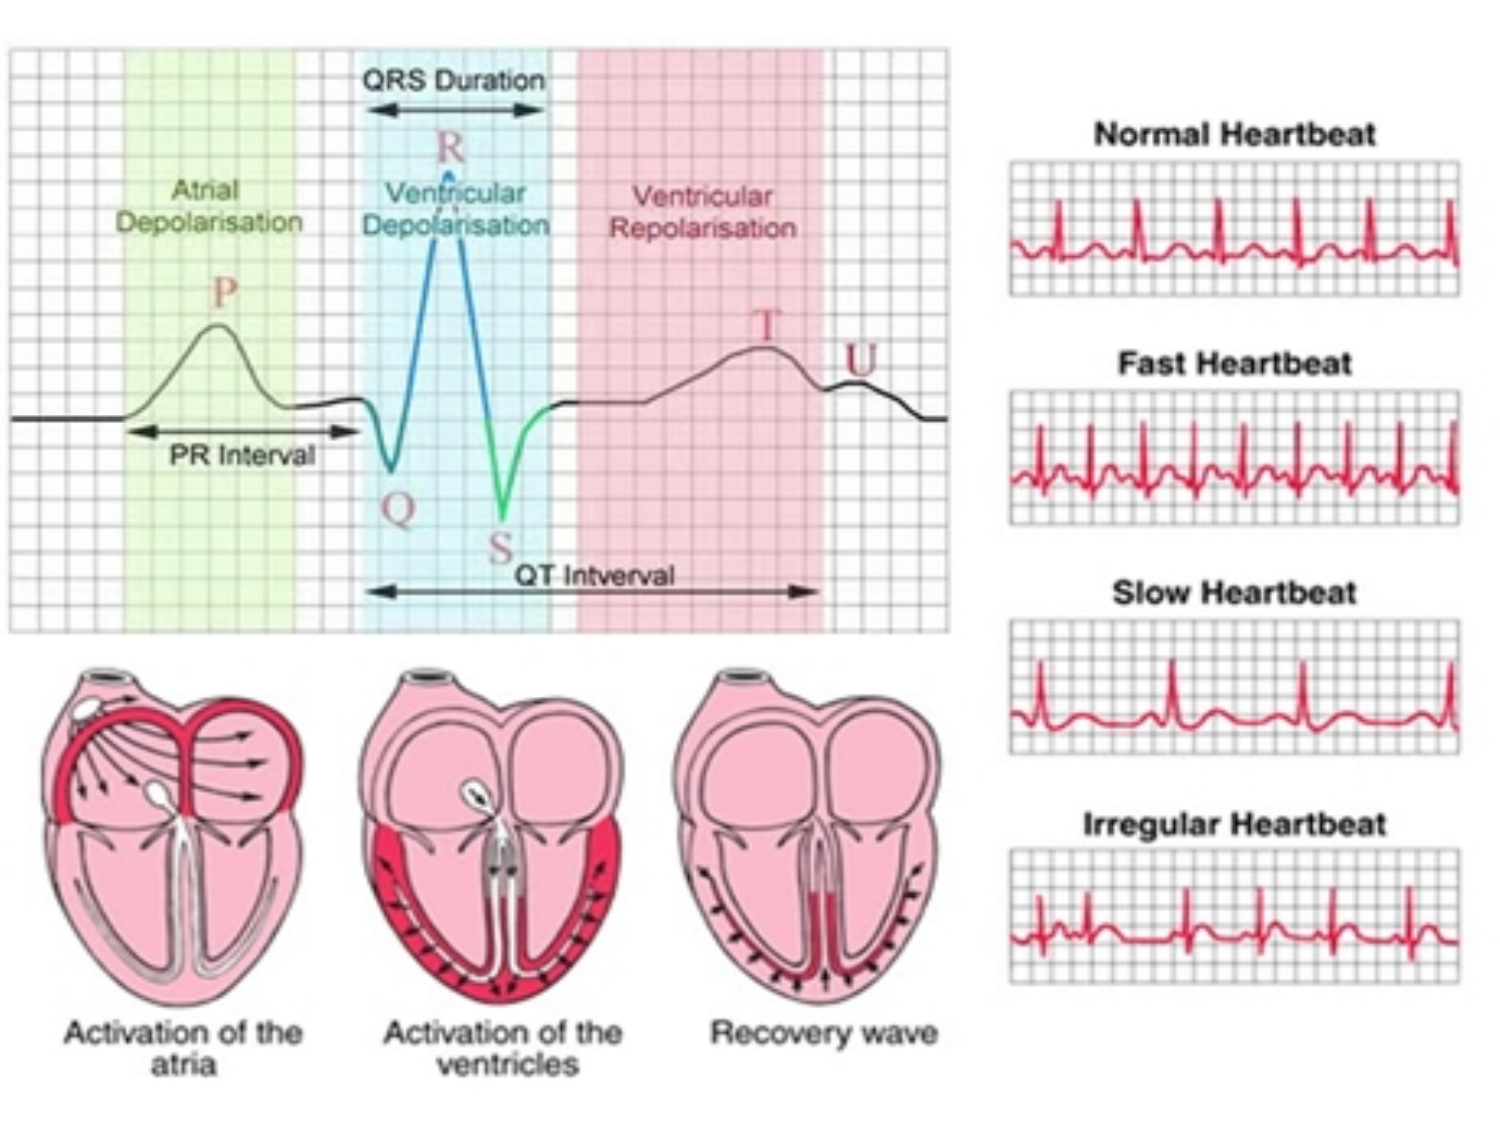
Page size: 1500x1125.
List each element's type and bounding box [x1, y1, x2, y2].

list [0, 34, 1500, 1091]
